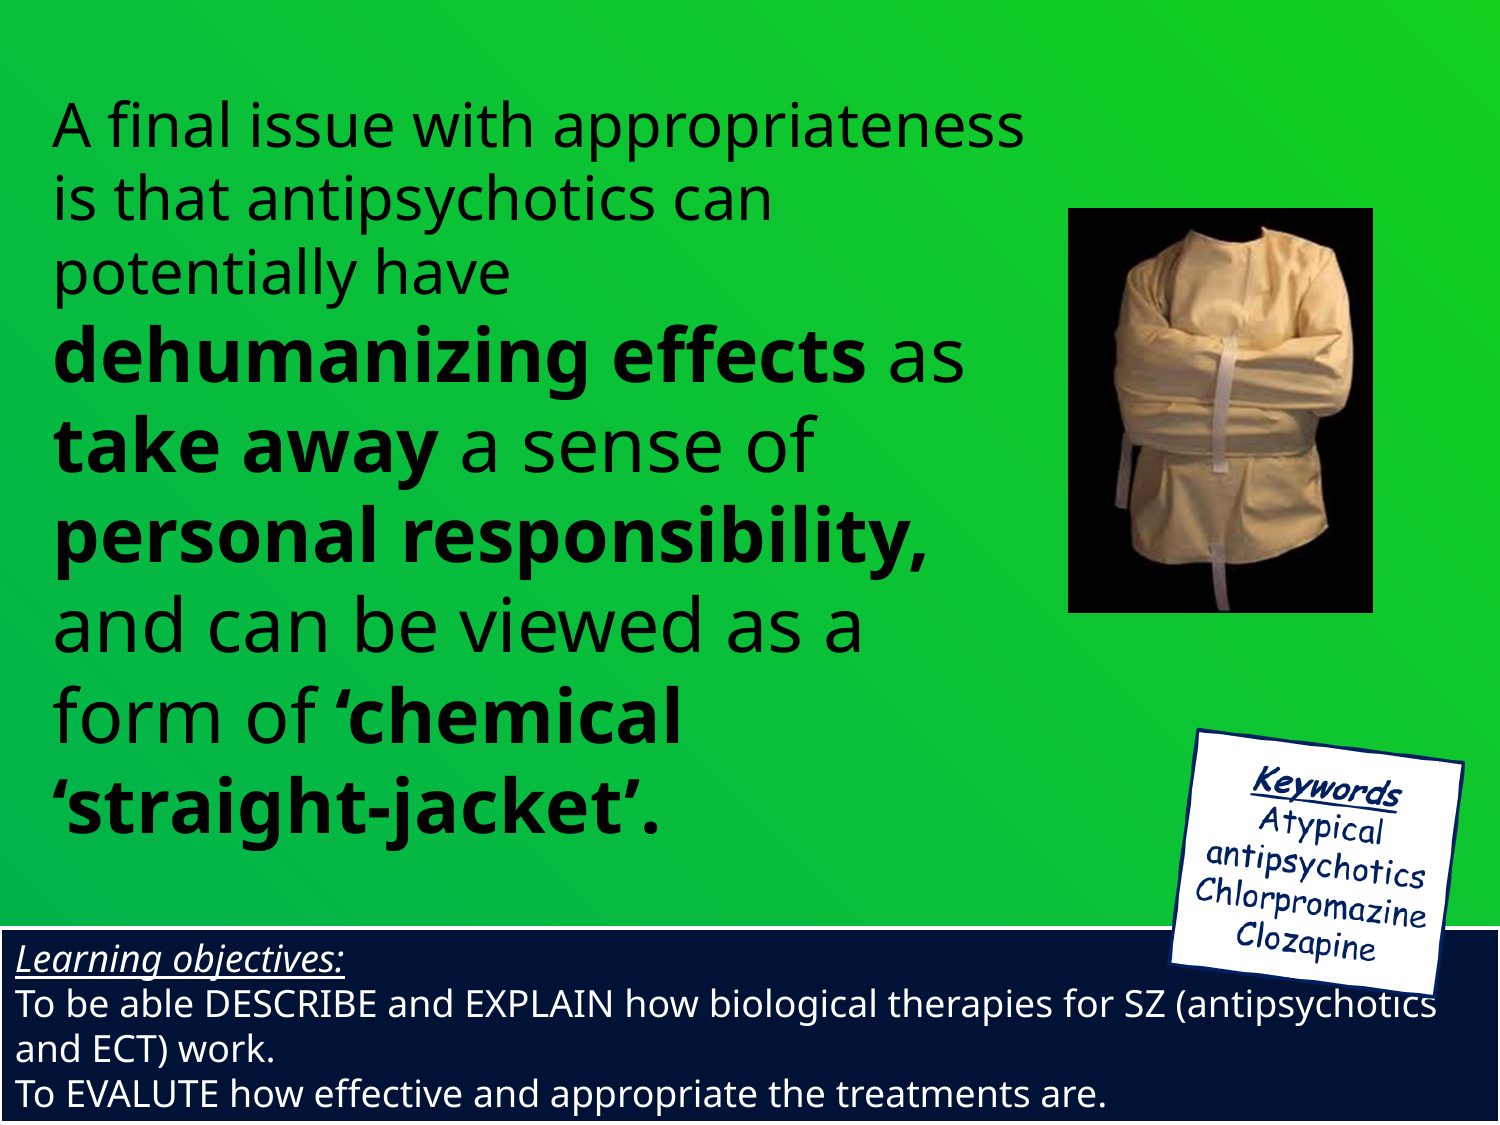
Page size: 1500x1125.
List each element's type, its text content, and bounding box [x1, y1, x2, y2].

picture [1165, 727, 1465, 999]
list A final issue with appropriateness is that antipsychotics can potentially have dehumanizing effects as take away a sense of personal responsibility, and can be viewed as a form of ‘chemical ‘straight-jacket’. [37, 78, 1058, 864]
text_box Learning objectives: To be able DESCRIBE and EXPLAIN how biological therapies for SZ (antipsychotics and ECT) work. To EVALUTE how effective and appropriate the treatments are. [0, 928, 1500, 1123]
picture [1068, 207, 1373, 614]
